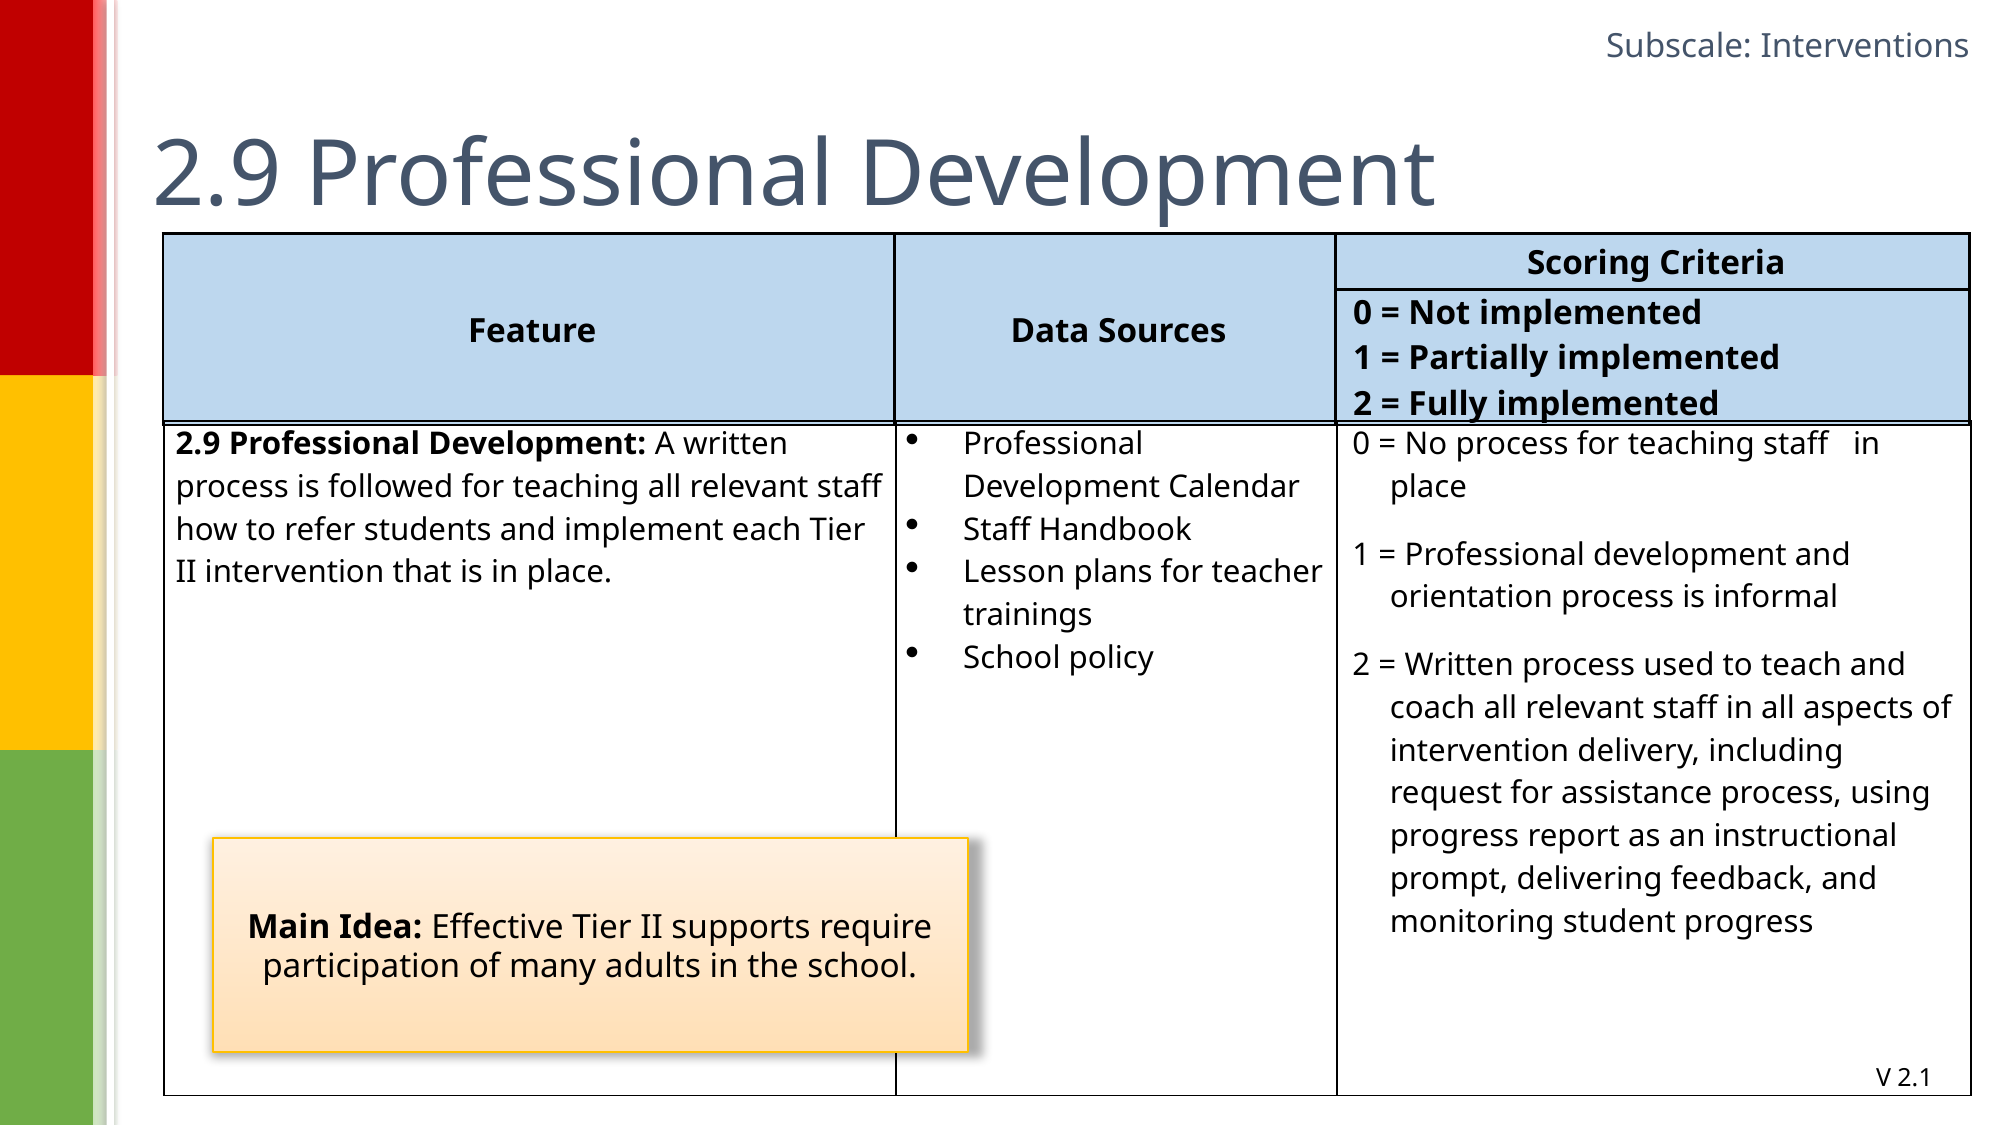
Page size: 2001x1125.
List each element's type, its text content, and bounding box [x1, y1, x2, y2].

table_cell 0 = Not implemented 1 = Partially implemented 2 = Fully implemented [1337, 291, 1968, 420]
table_header Professional Development Calendar Staff Handbook Lesson plans for teacher trainings School policy [897, 422, 1336, 1095]
table_header 0 = No process for teaching staff in place 1 = Professional development and orientation process is informal 2 = Written process used to teach and coach all relevant staff in all aspects of intervention delivery, including request for assistance process, using progress report as an instructional prompt, delivering feedback, and monitoring student progress [1338, 422, 1970, 1095]
text_box Subscale: Interventions [1386, 16, 1986, 72]
table_header Scoring Criteria [1337, 235, 1968, 288]
table_header 2.9 Professional Development: A written process is followed for teaching all relevant staff how to refer students and implement each Tier II intervention that is in place. [165, 422, 895, 1095]
table_header Data Sources [896, 235, 1334, 420]
text_box Main Idea: Effective Tier II supports require participation of many adults in the school. [212, 837, 969, 1053]
table_header Feature [164, 235, 893, 420]
title 2.9 Professional Development [137, 59, 2000, 278]
